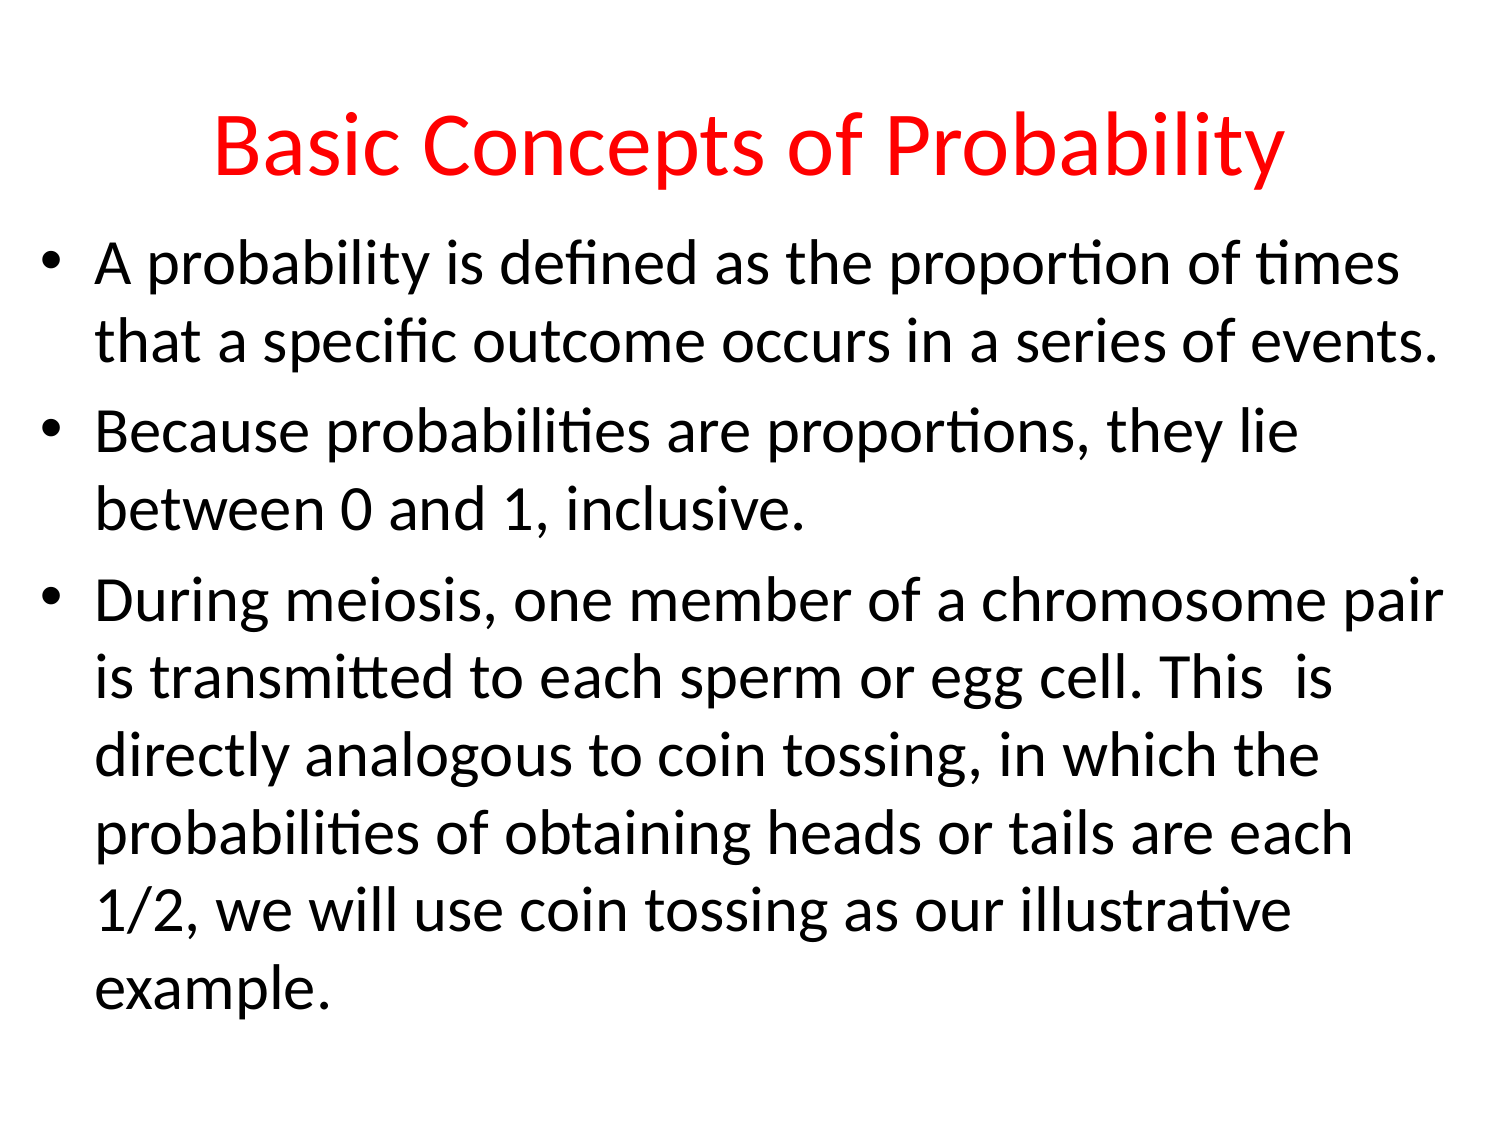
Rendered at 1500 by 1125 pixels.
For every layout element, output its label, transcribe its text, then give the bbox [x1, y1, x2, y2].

list A probability is defined as the proportion of times that a specific outcome occurs in a series of events. Because probabilities are proportions, they lie between 0 and 1, inclusive. During meiosis, one member of a chromosome pair is transmitted to each sperm or egg cell. This is directly analogous to coin tossing, in which the probabilities of obtaining heads or tails are each 1/2, we will use coin tossing as our illustrative example. [24, 212, 1463, 1088]
title Basic Concepts of Probability [75, 45, 1425, 212]
